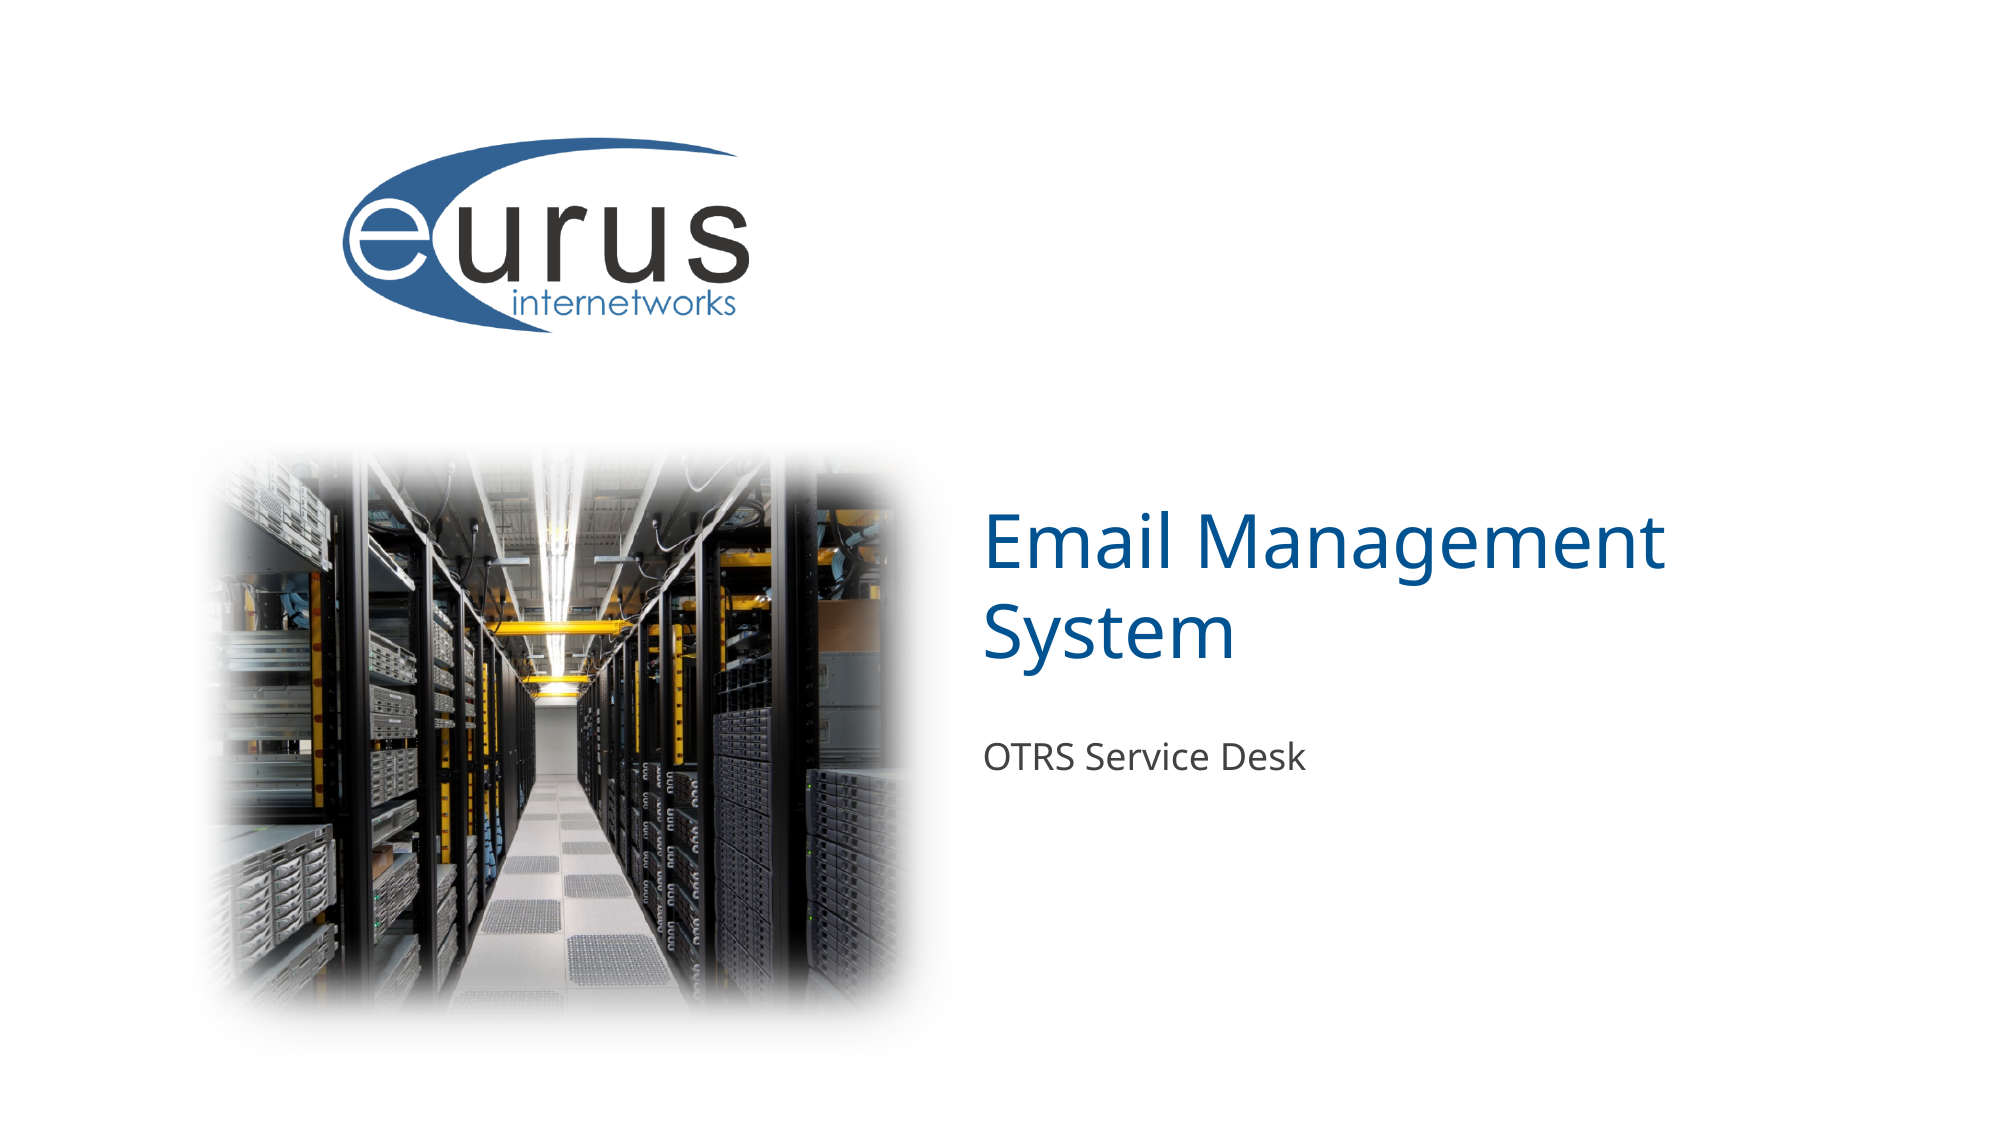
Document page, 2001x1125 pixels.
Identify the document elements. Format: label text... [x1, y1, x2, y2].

title Email Management System [967, 444, 1914, 724]
subtitle OTRS Service Desk [967, 725, 1828, 932]
picture [342, 137, 749, 334]
picture [195, 441, 921, 1026]
